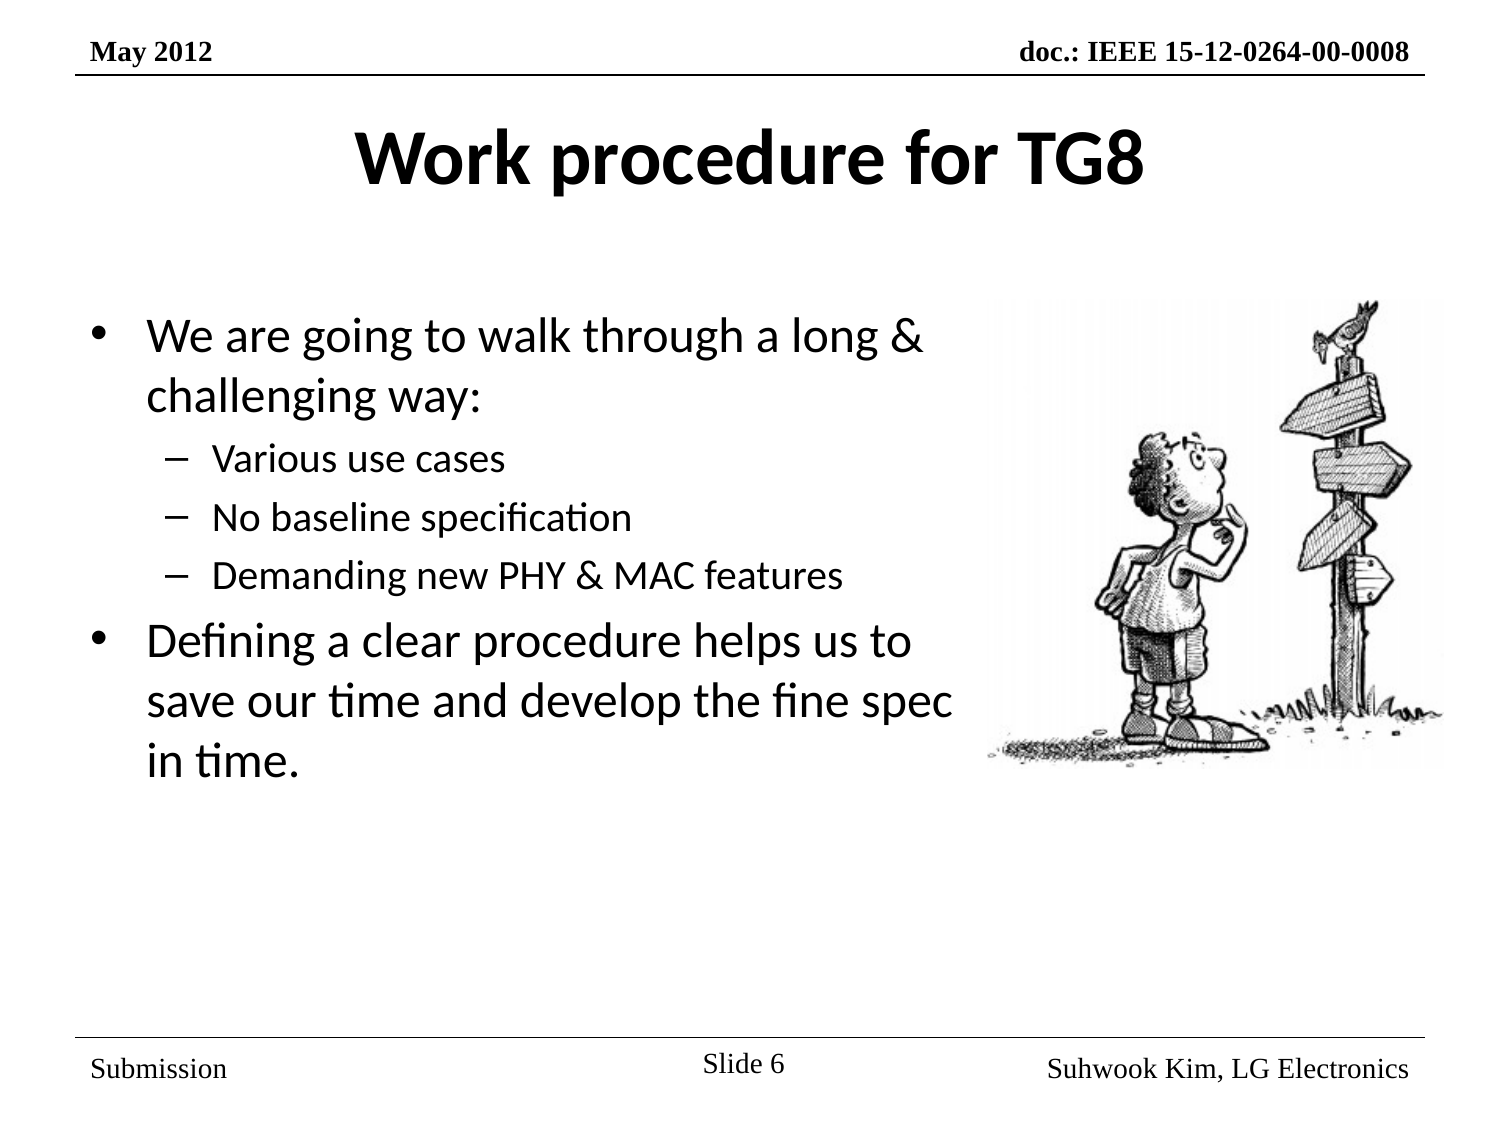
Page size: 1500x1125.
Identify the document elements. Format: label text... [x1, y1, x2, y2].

list We are going to walk through a long & challenging way: Various use cases No baseline specification Demanding new PHY & MAC features Defining a clear procedure helps us to save our time and develop the fine spec in time. [75, 224, 975, 1050]
picture [987, 299, 1444, 769]
text_box Slide 6 [687, 1037, 800, 1088]
title Work procedure for TG8 [75, 75, 1425, 230]
